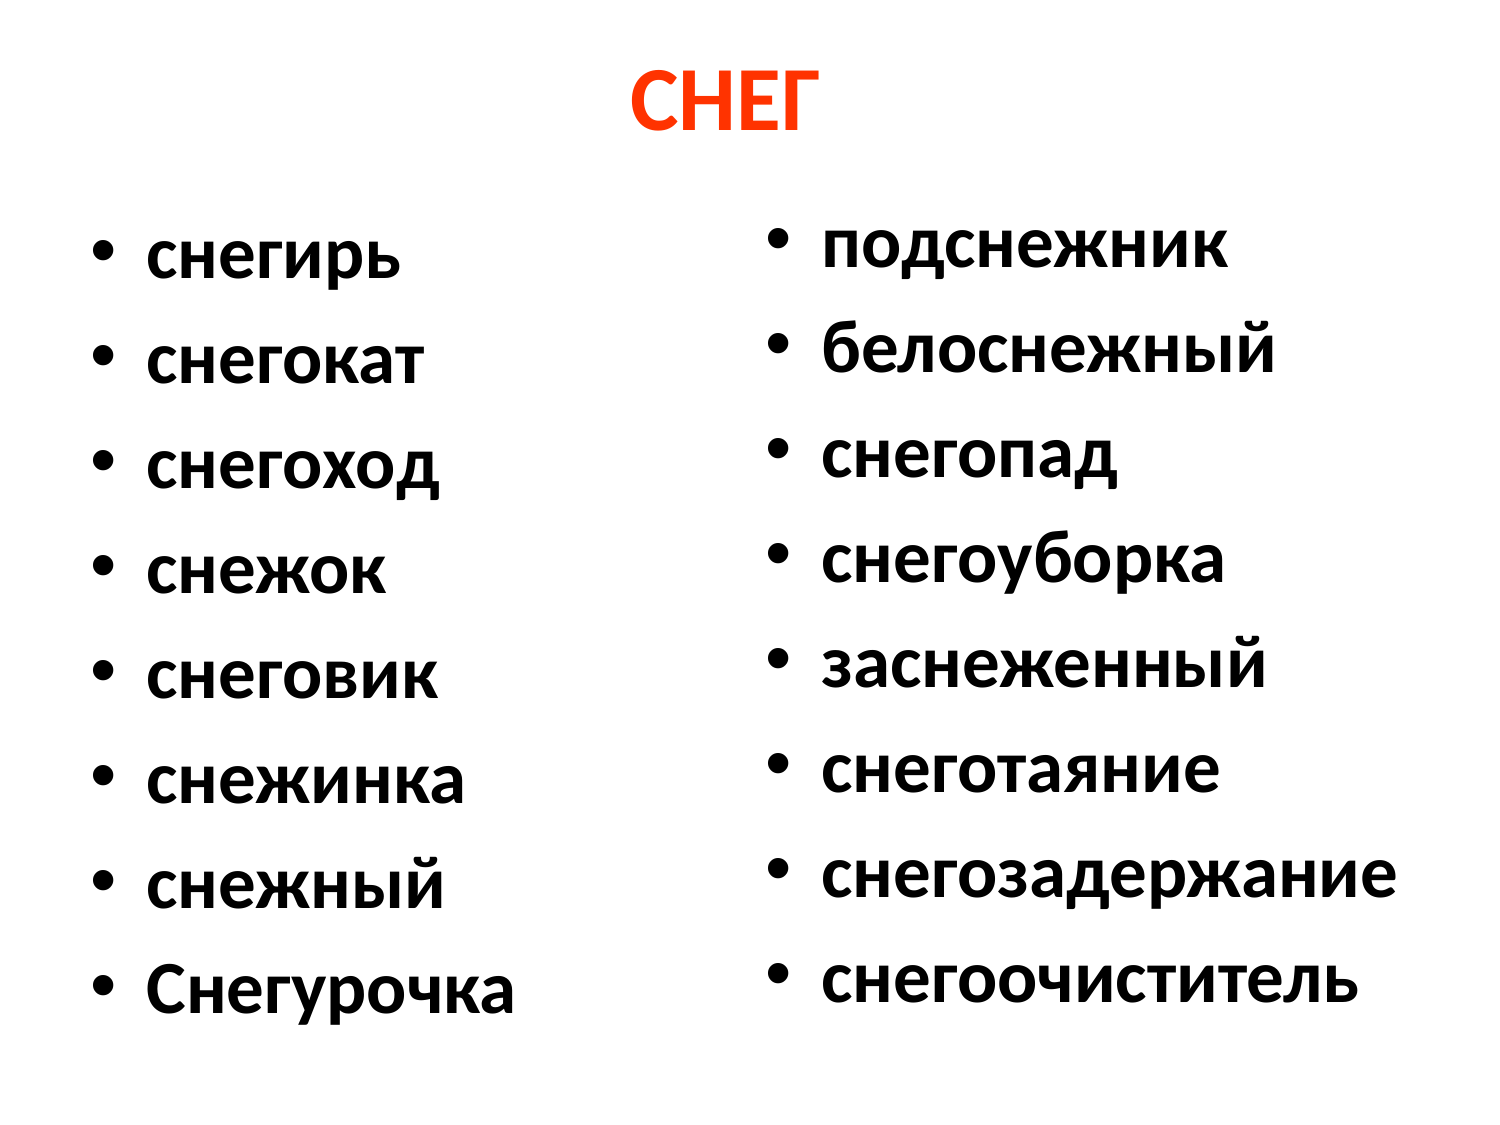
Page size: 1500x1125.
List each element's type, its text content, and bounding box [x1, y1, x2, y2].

list снегирь снегокат снегоход снежок снеговик снежинка снежный Снегурочка [75, 196, 738, 1071]
title СНЕГ [50, 0, 1401, 188]
list подснежник белоснежный снегопад снегоуборка заснеженный снеготаяние снегозадержание снегоочиститель [750, 184, 1459, 1035]
